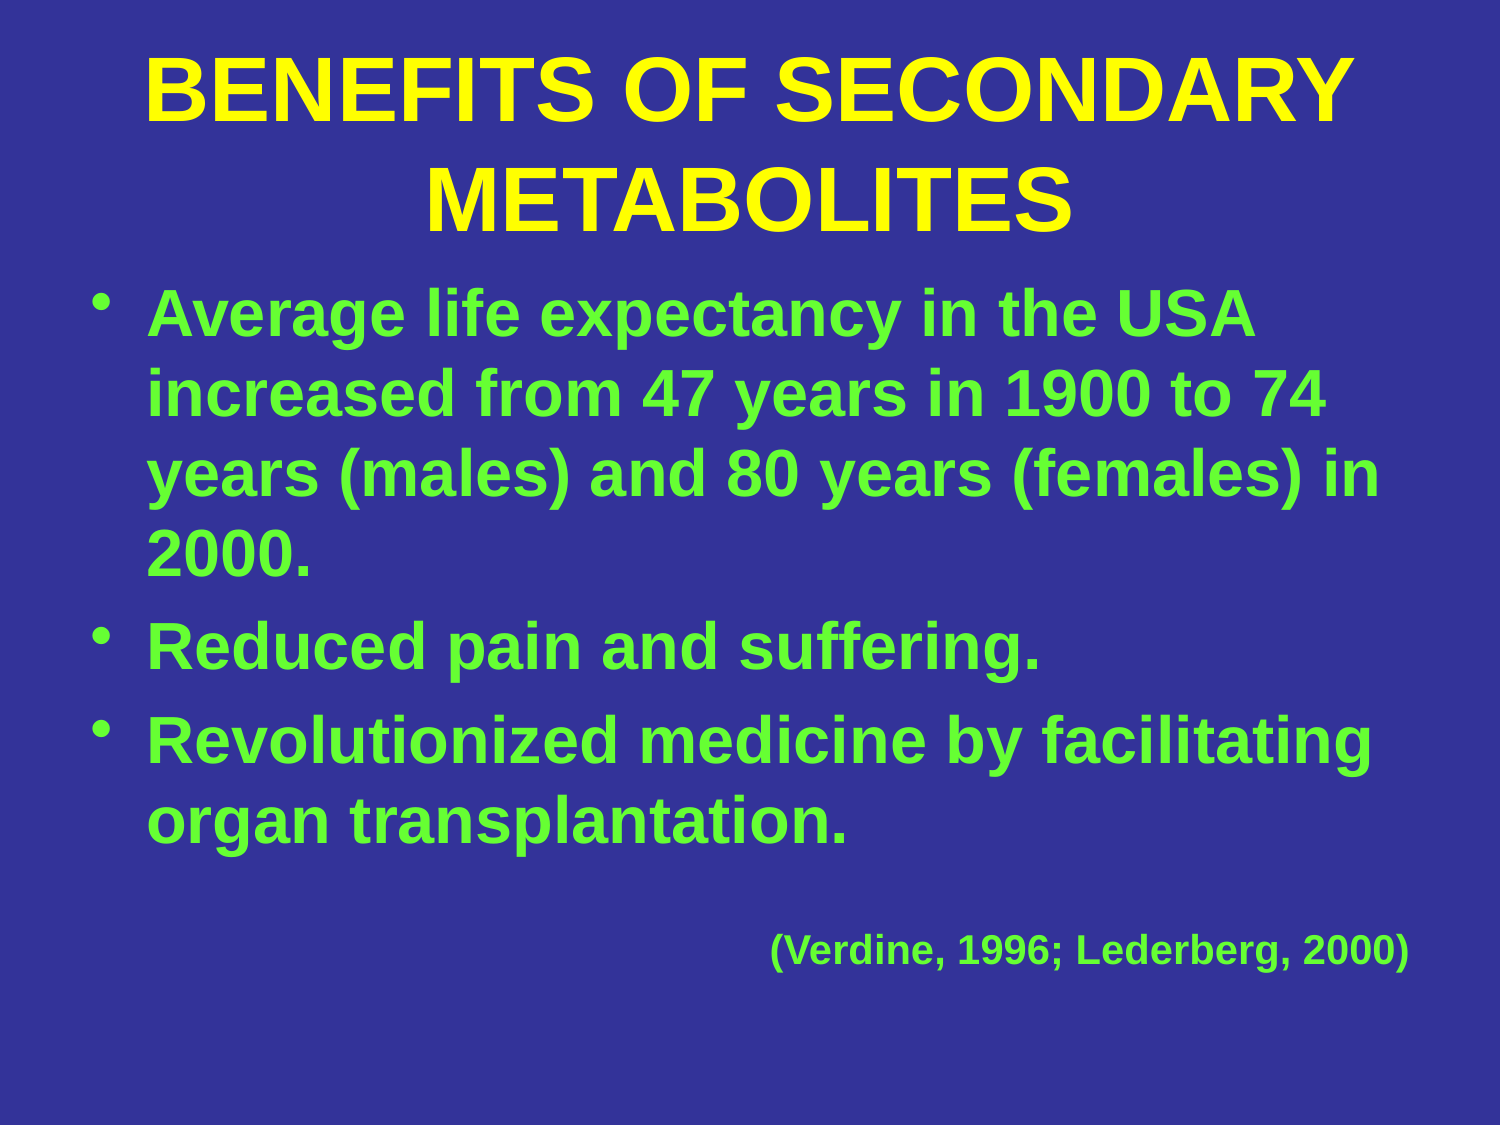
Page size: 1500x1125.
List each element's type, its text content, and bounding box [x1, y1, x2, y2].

title BENEFITS OF SECONDARY METABOLITES [75, 45, 1425, 234]
list Average life expectancy in the USA increased from 47 years in 1900 to 74 years (males) and 80 years (females) in 2000. Reduced pain and suffering. Revolutionized medicine by facilitating organ transplantation. (Verdine, 1996; Lederberg, 2000) [75, 262, 1425, 1006]
